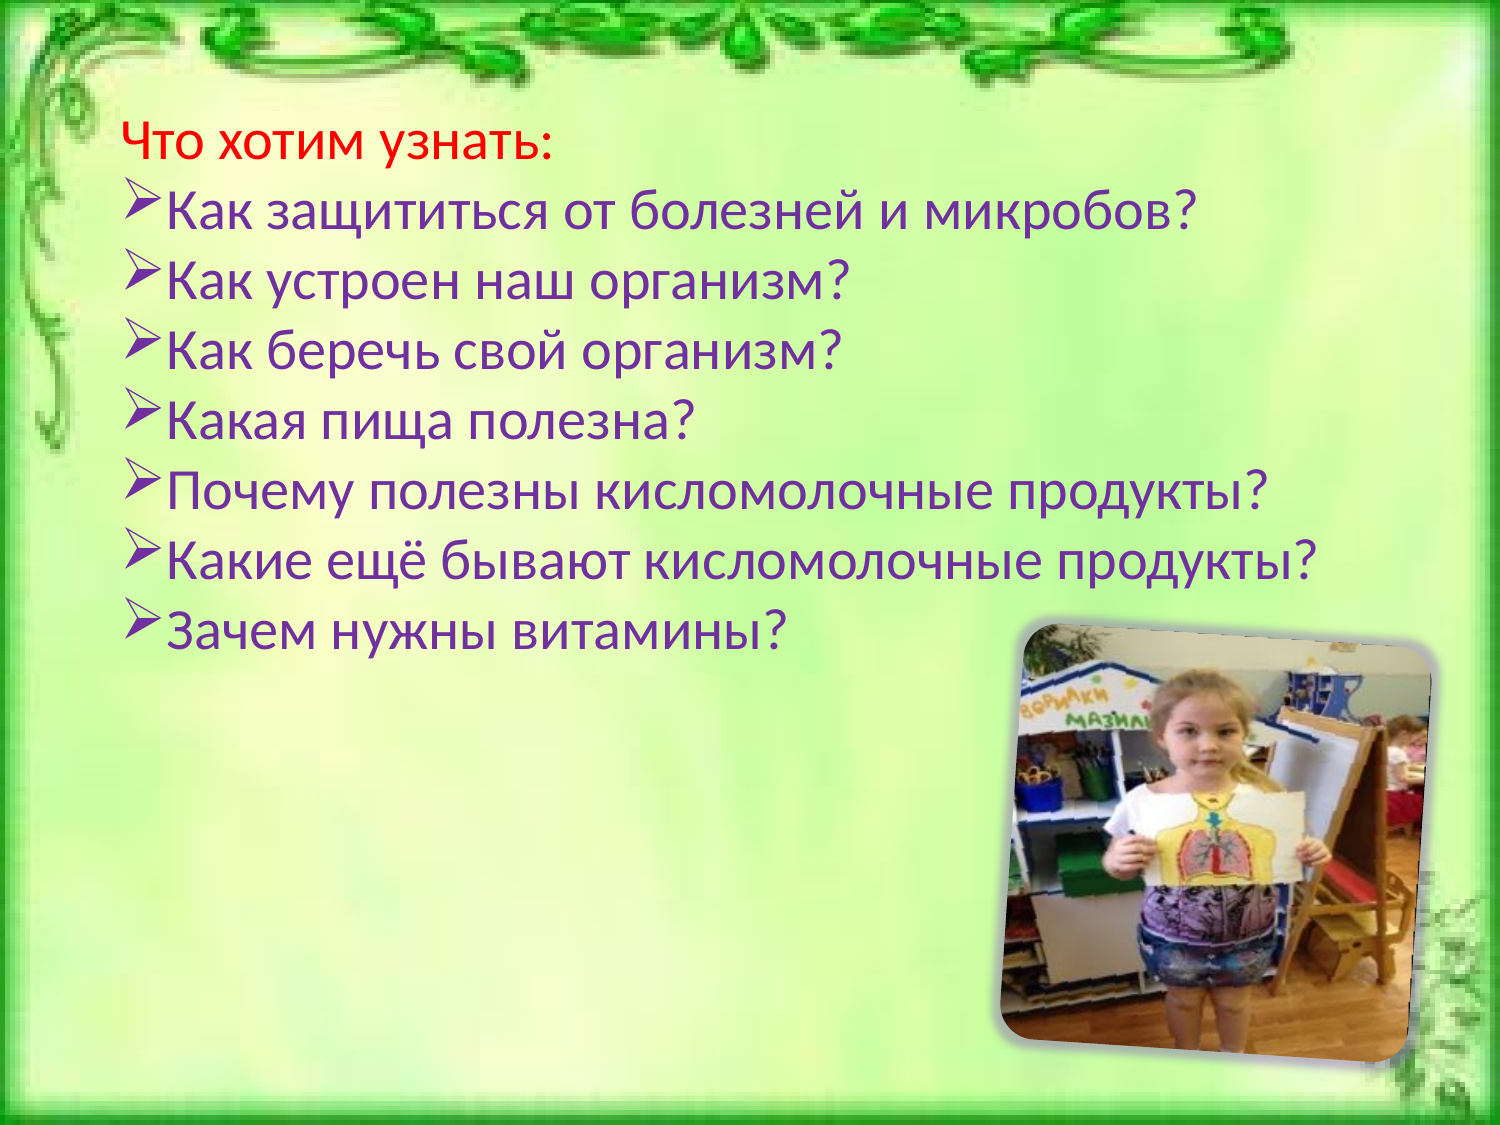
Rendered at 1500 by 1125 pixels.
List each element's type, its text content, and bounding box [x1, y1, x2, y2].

picture [0, 0, 1500, 1125]
text_box Что хотим узнать: Как защититься от болезней и микробов? Как устроен наш организм? Как беречь свой организм? Какая пища полезна? Почему полезны кисломолочные продукты? Какие ещё бывают кисломолочные продукты? Зачем нужны витамины? [105, 93, 1477, 739]
